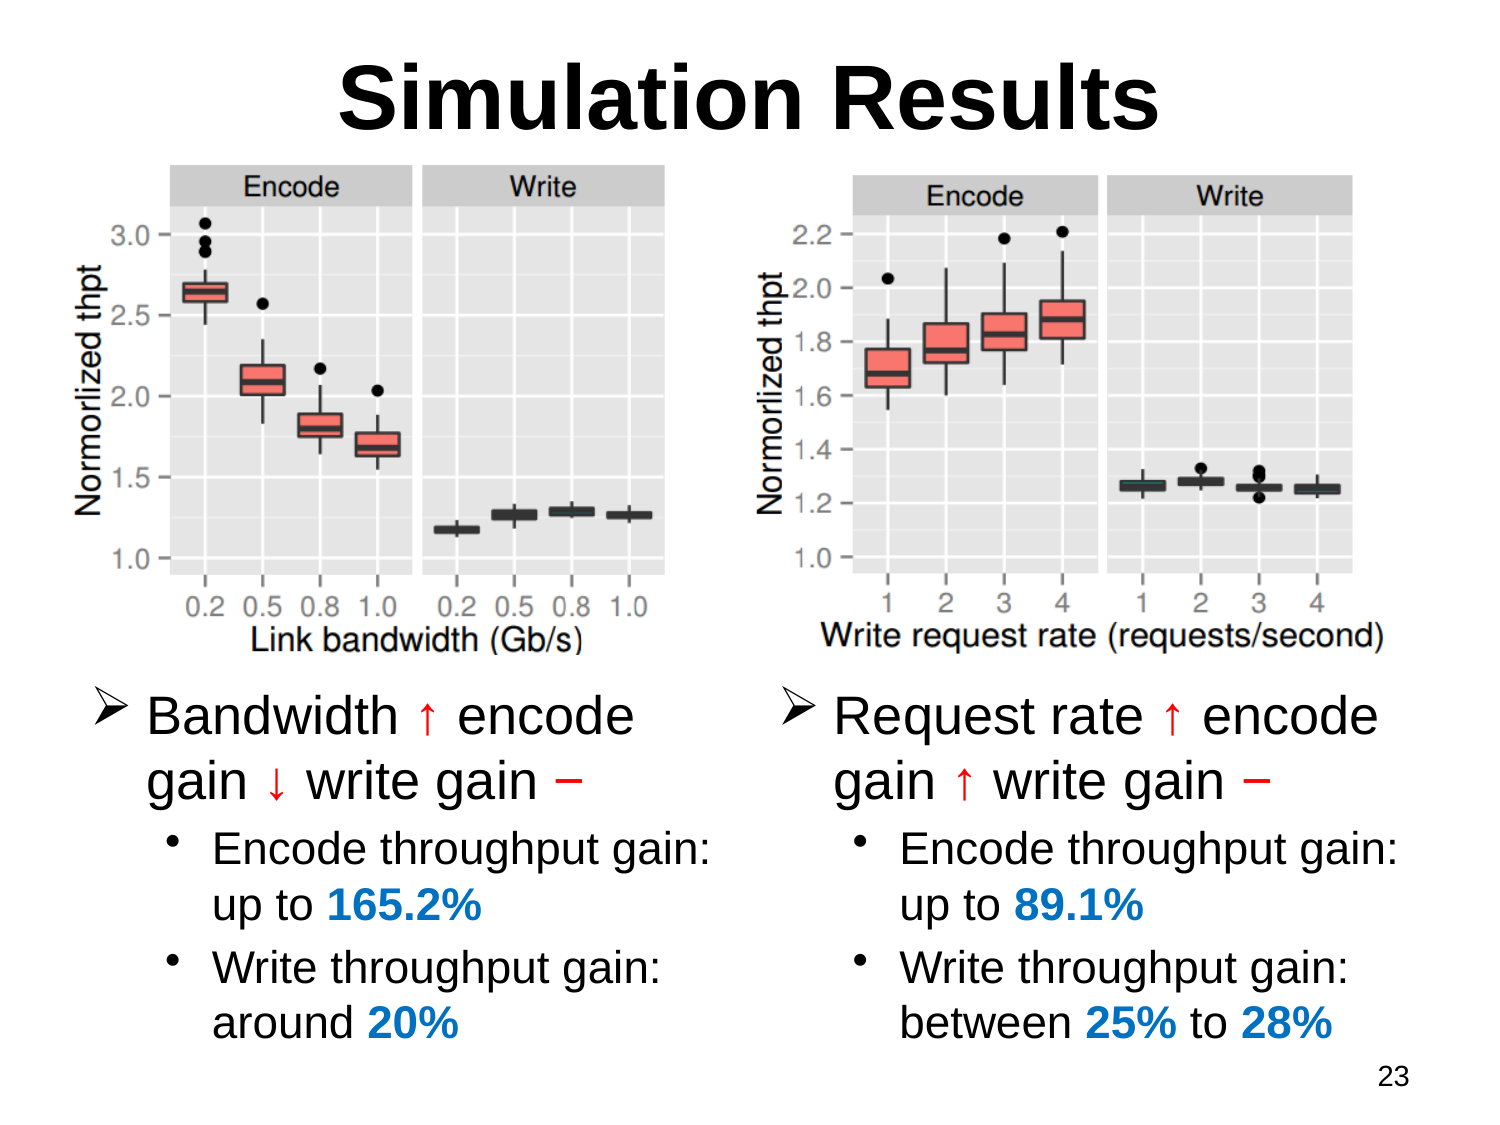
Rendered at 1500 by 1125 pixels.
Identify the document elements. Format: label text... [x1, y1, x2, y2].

picture [756, 161, 1394, 656]
picture [68, 160, 670, 656]
slide_number 23 [1074, 1050, 1425, 1103]
list Request rate ↑ encode gain ↑ write gain − Encode throughput gain: up to 89.1% Write throughput gain: between 25% to 28% [762, 672, 1425, 1125]
title Simulation Results [75, 45, 1425, 140]
list Bandwidth ↑ encode gain ↓ write gain − Encode throughput gain: up to 165.2% Write throughput gain: around 20% [75, 672, 738, 1125]
